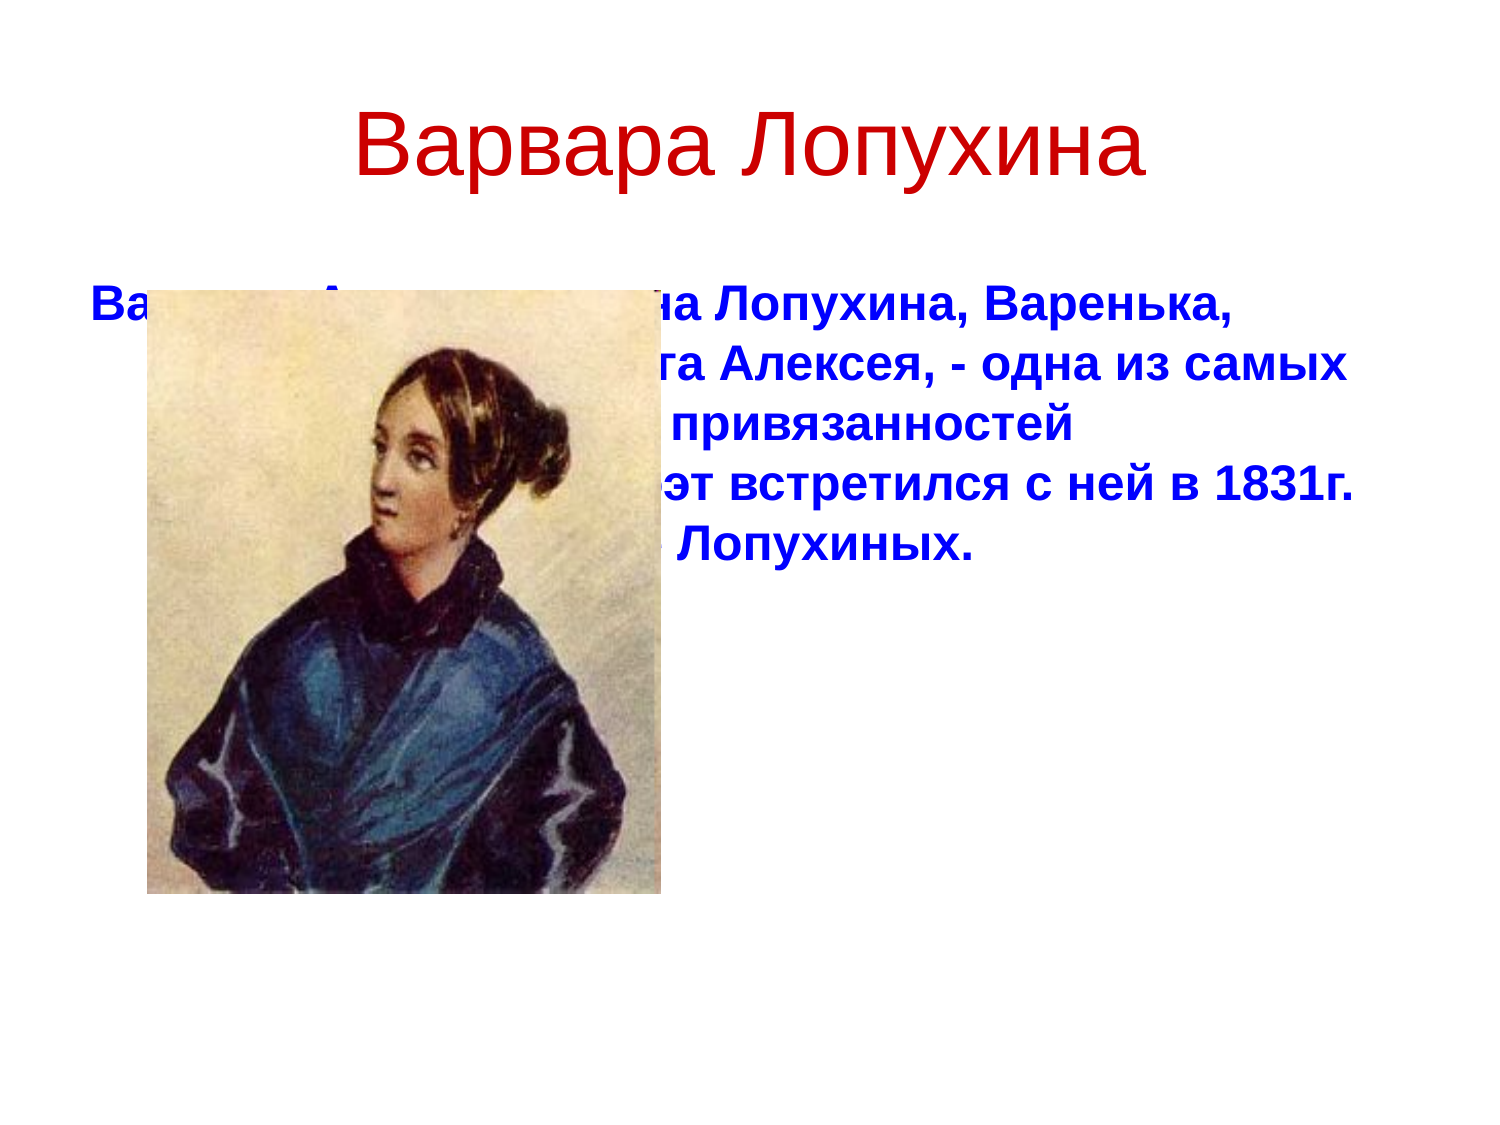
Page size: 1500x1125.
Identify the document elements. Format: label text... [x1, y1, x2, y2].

list Варвара Александровна Лопухина, Варенька, младшая сестра друга Алексея, - одна из самых глубоких сердечных привязанностей М.Ю.Лермонтова. Поэт встретился с ней в 1831г. в близкой ему семье Лопухиных. [74, 262, 1426, 1006]
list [147, 290, 661, 894]
title Варвара Лопухина [74, 44, 1426, 233]
